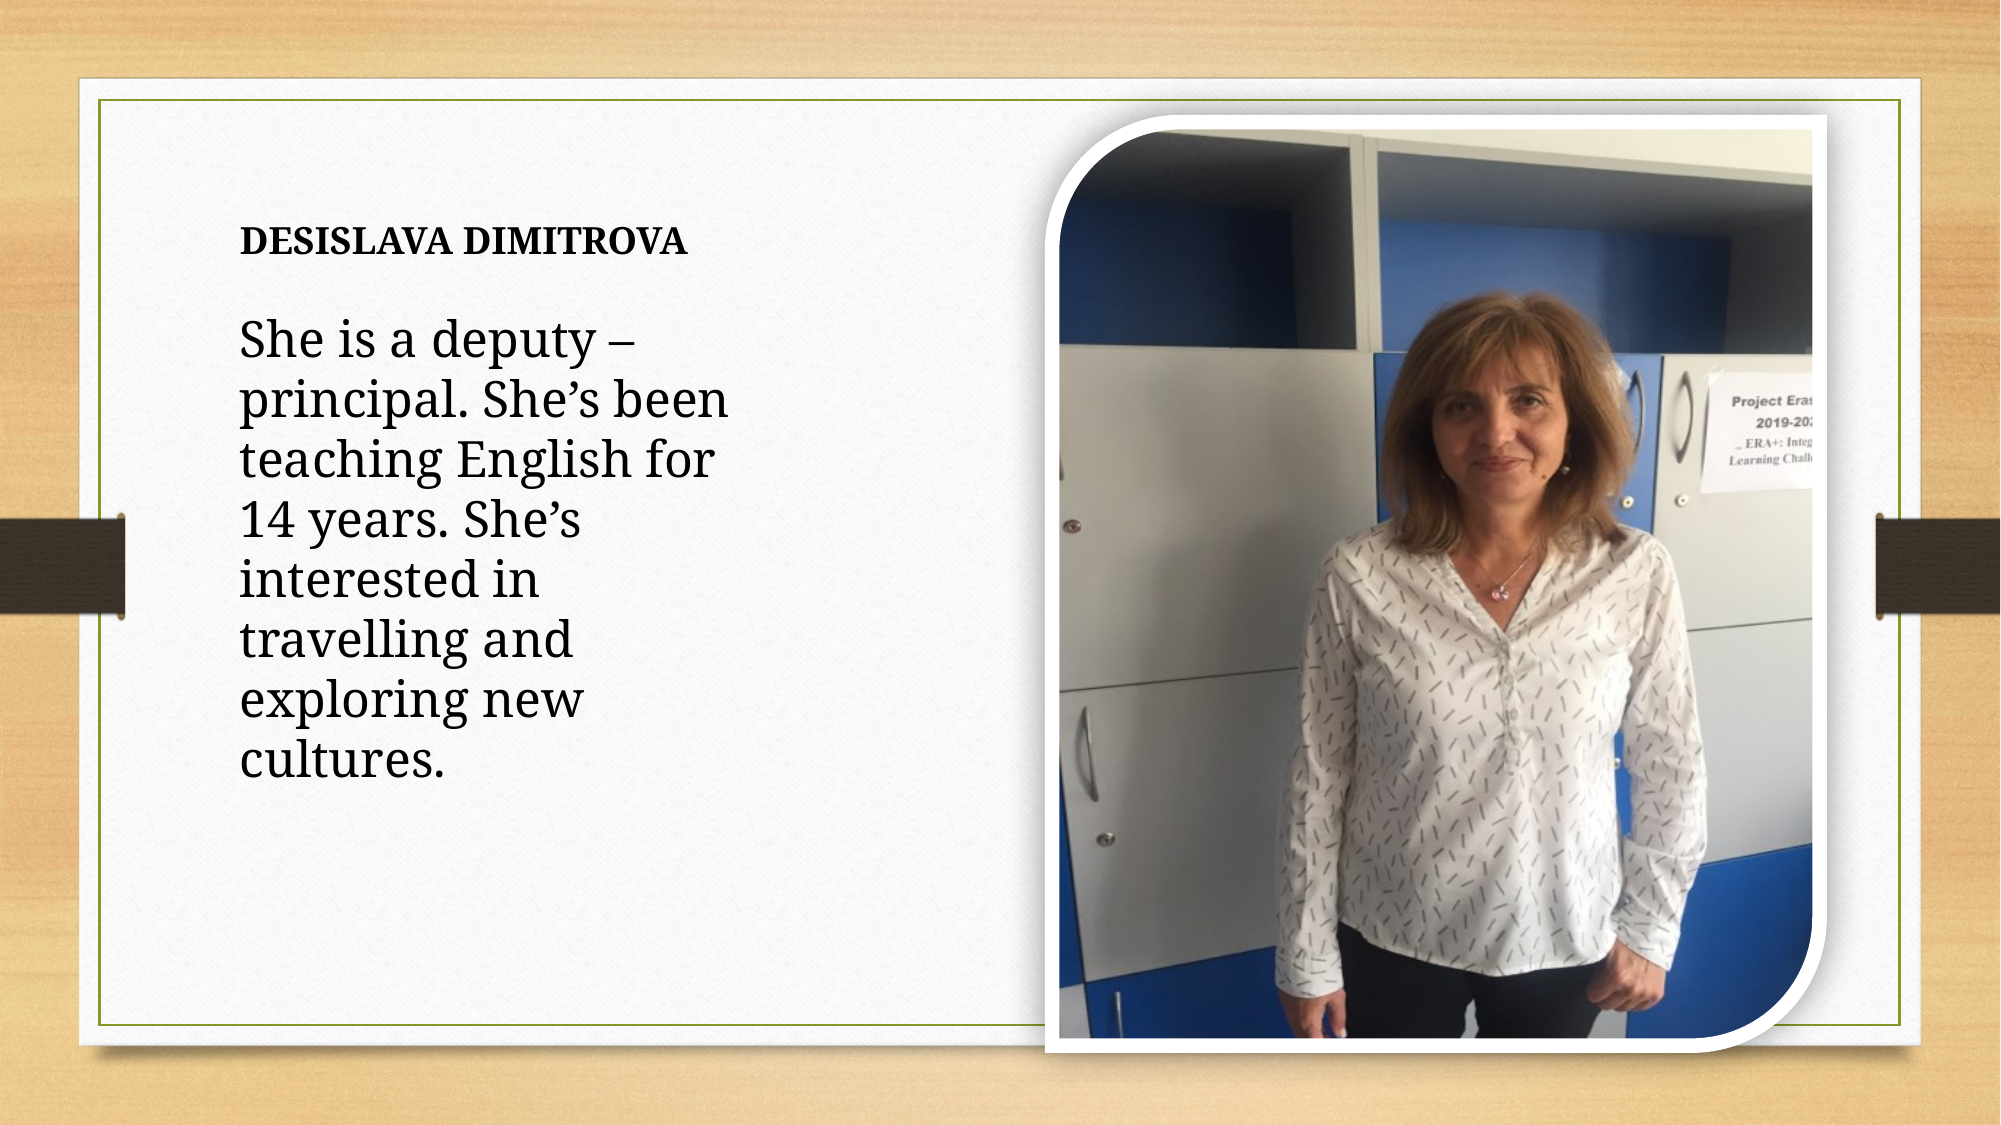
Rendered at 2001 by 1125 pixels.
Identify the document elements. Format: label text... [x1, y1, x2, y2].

picture [0, 0, 2001, 1125]
text_box DESISLAVA DIMITROVA She is a deputy – principal. She’s been teaching English for 14 years. She’s interested in travelling and exploring new cultures. [225, 209, 759, 795]
